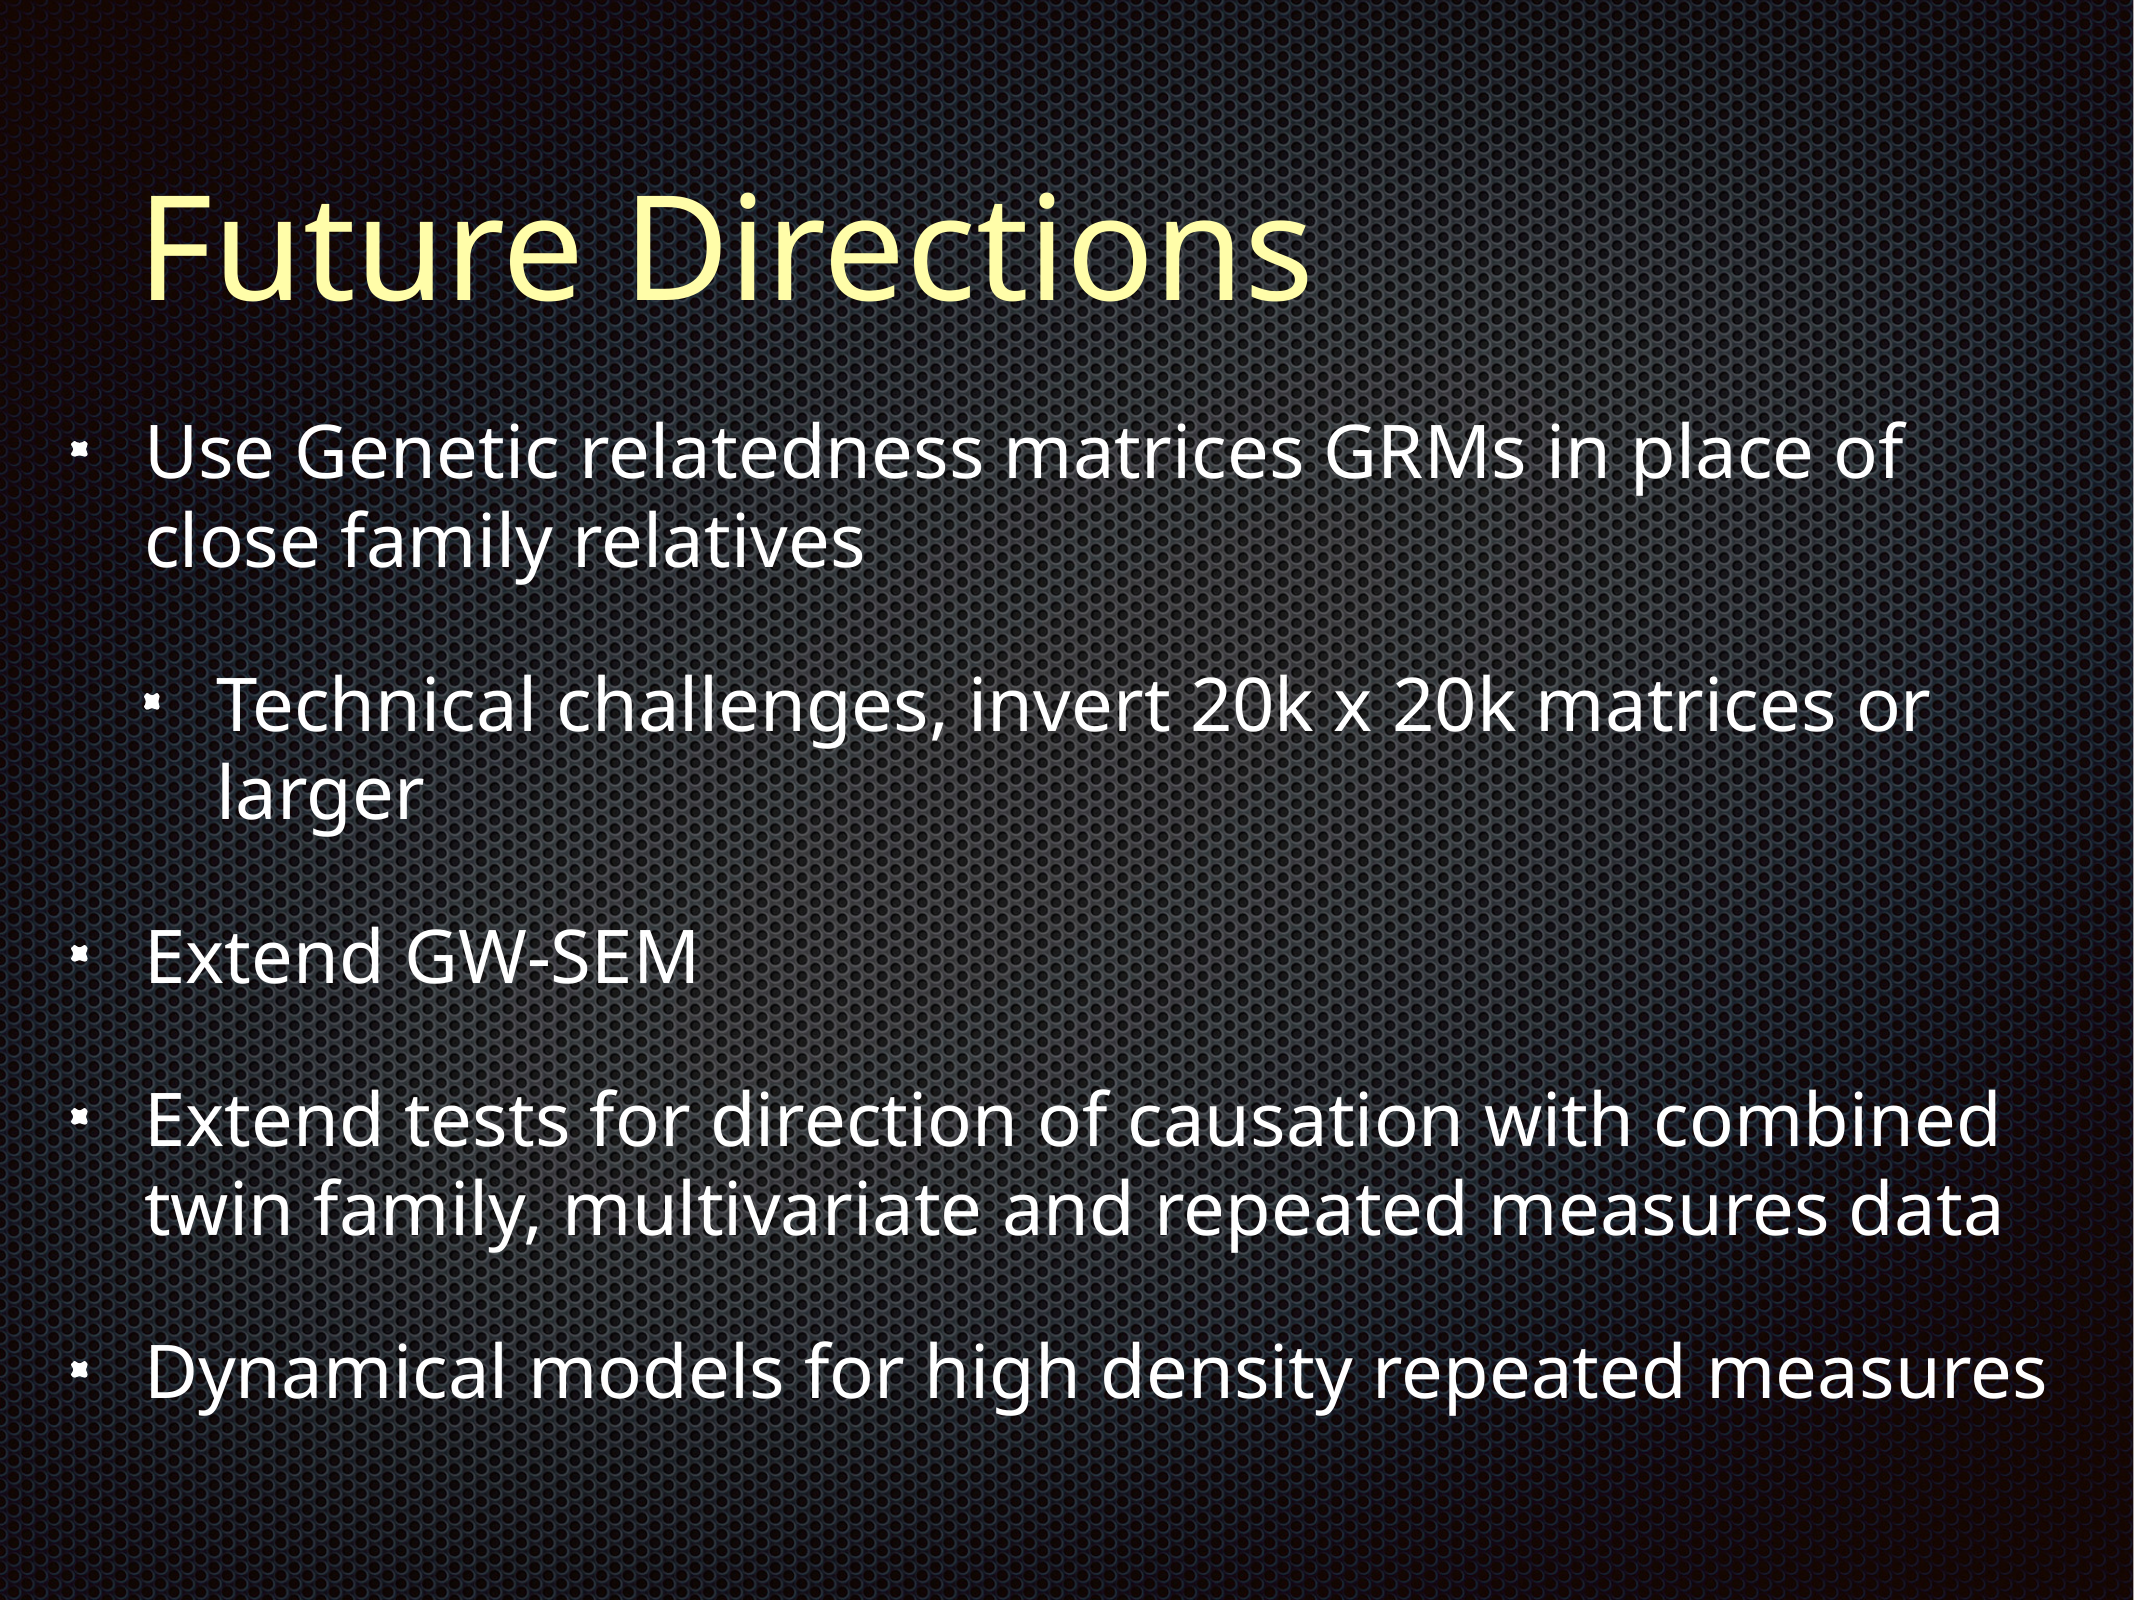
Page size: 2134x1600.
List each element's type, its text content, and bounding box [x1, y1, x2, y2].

picture [0, 0, 2134, 1600]
list Use Genetic relatedness matrices GRMs in place of close family relatives Technical challenges, invert 20k x 20k matrices or larger Extend GW-SEM Extend tests for direction of causation with combined twin family, multivariate and repeated measures data Dynamical models for high density repeated measures [63, 349, 2065, 1469]
title Future Directions [128, 41, 2005, 349]
